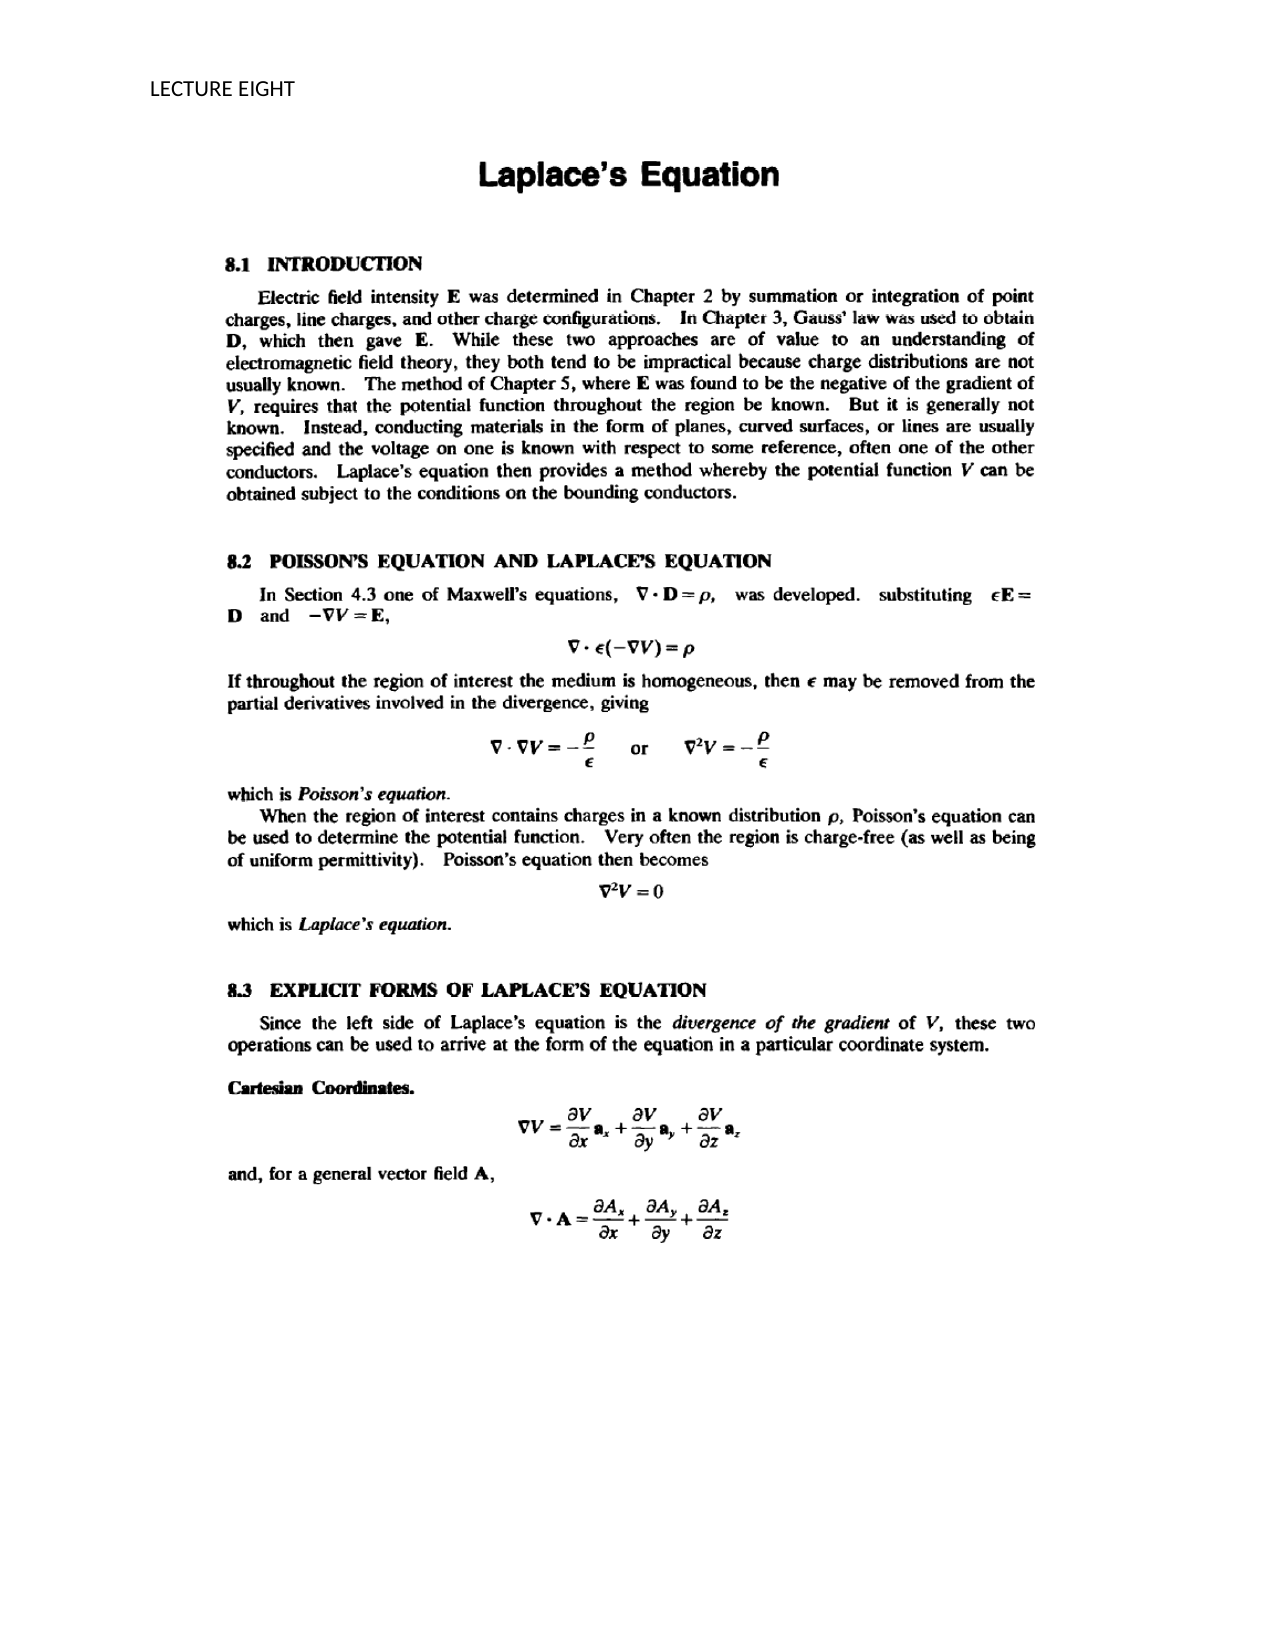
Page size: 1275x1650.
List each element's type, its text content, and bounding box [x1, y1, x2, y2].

text_box LECTURE EIGHT [147, 73, 297, 105]
text_box [153, 150, 1127, 1259]
